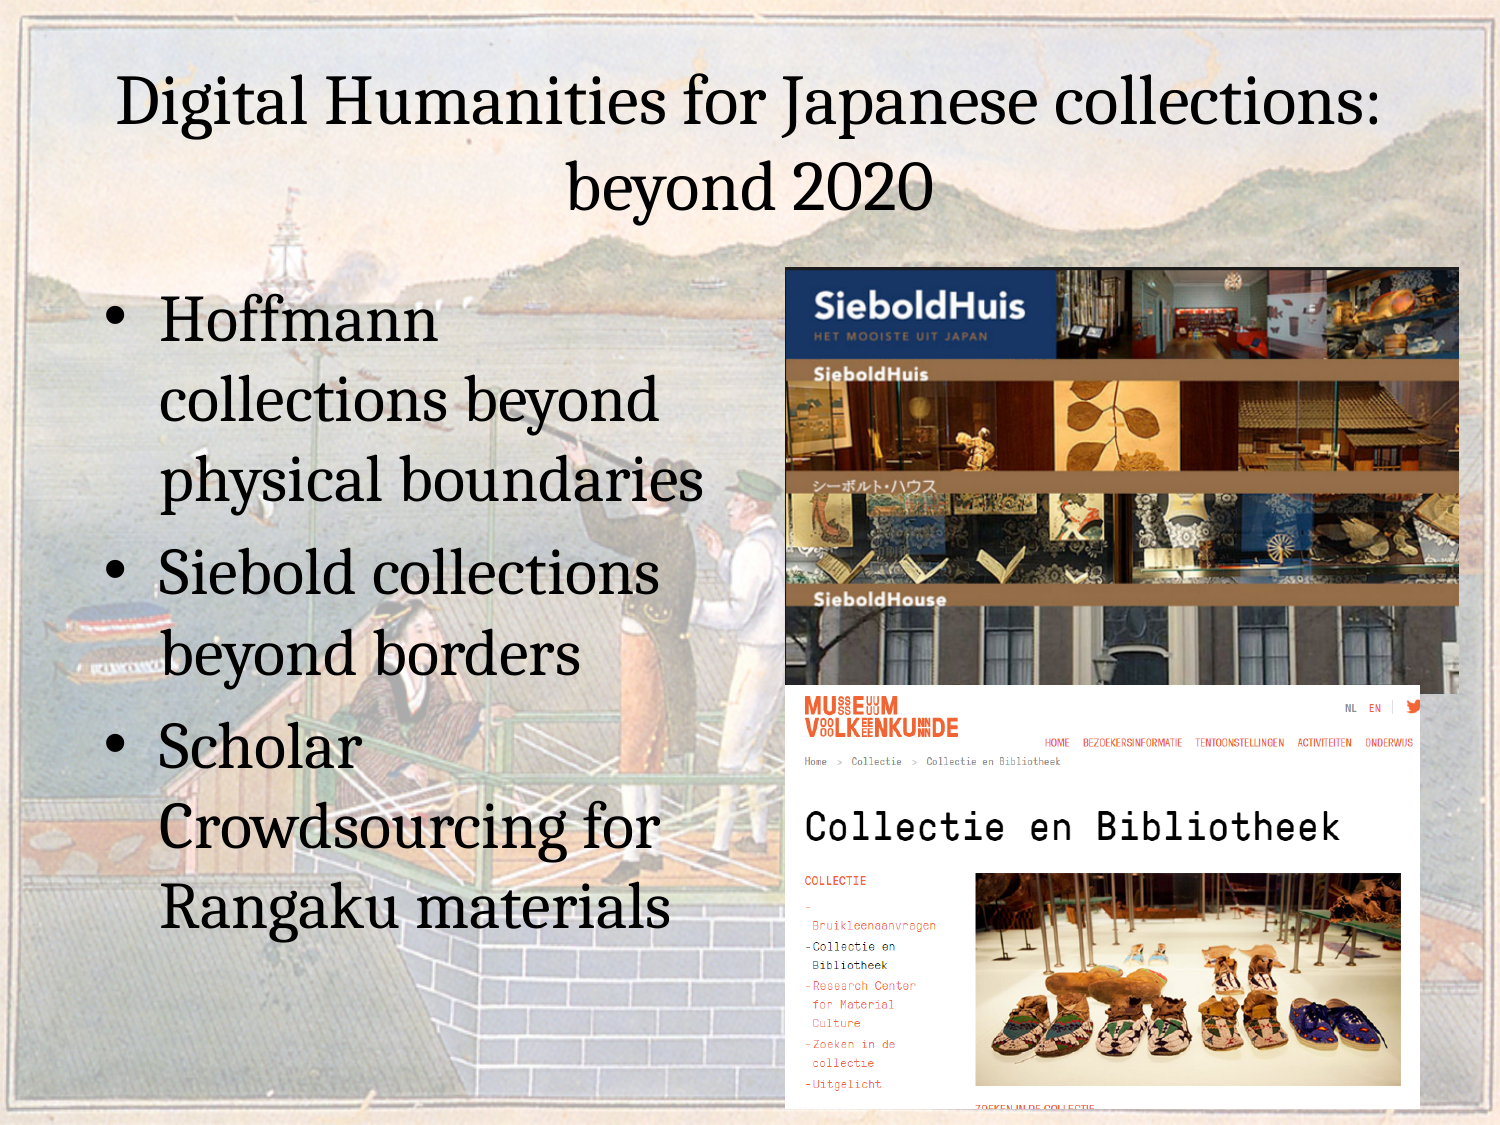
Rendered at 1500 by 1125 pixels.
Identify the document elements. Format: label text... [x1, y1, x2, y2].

title Digital Humanities for Japanese collections: beyond 2020 [75, 45, 1425, 233]
picture [784, 266, 1459, 1110]
list Hoffmann collections beyond physical boundaries Siebold collections beyond borders Scholar Crowdsourcing for Rangaku materials [88, 267, 739, 1010]
